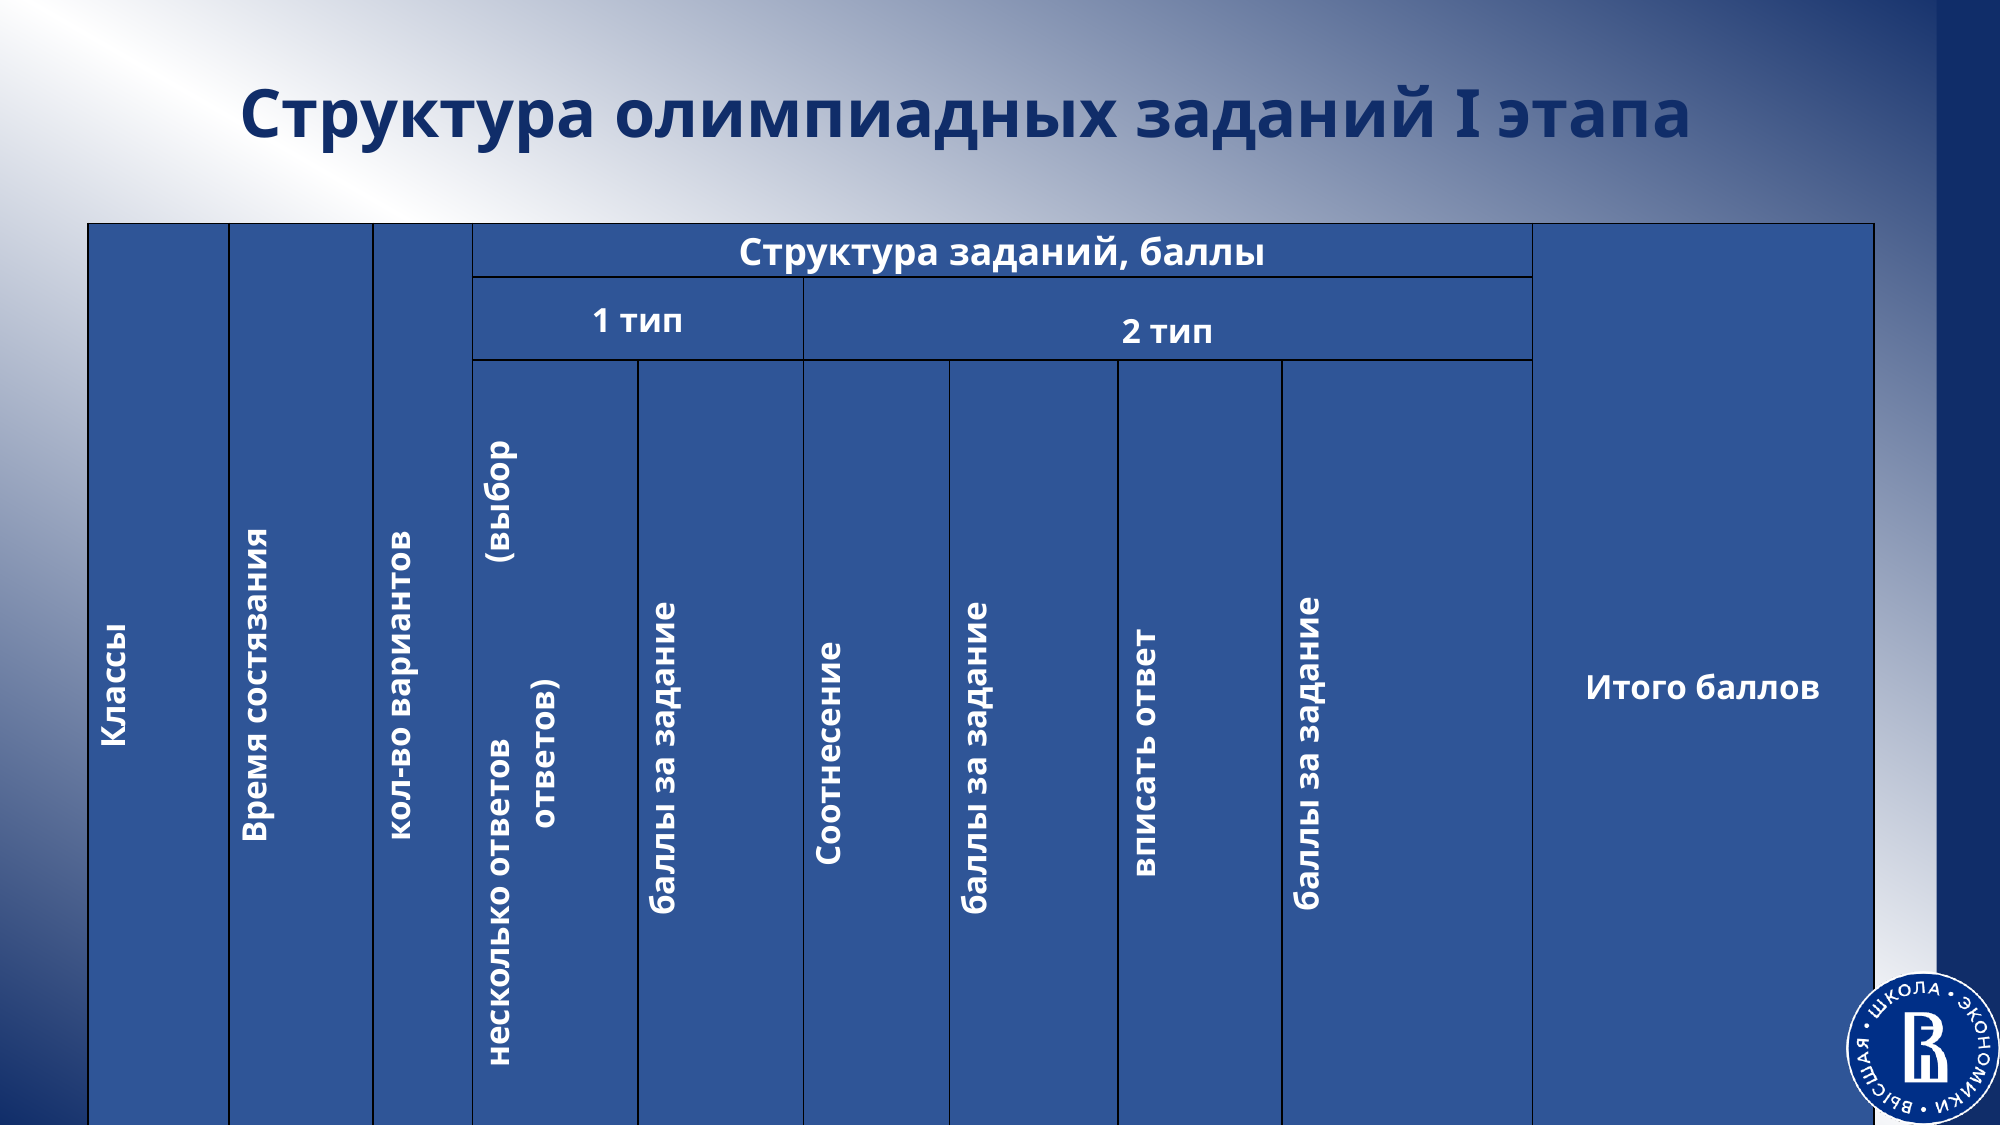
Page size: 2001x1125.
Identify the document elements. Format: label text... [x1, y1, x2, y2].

table_header Структура заданий, баллы [473, 224, 1532, 276]
table_cell несколько ответов (выбор ответов) [473, 361, 637, 1125]
table_cell баллы за задание [639, 361, 803, 1125]
table_cell 2 тип [804, 278, 1532, 359]
table_cell Соотнесение [804, 361, 949, 1125]
table_cell 1 тип [473, 278, 803, 359]
table_cell баллы за задание [950, 361, 1117, 1125]
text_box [1846, 0, 2000, 1125]
table_header Время состязания [230, 224, 372, 1125]
table_header Итого баллов [1533, 224, 1846, 1125]
title Структура олимпиадных заданий I этапа [192, 53, 1757, 179]
table_header Классы [89, 224, 228, 1125]
table_cell баллы за задание [1283, 361, 1532, 1125]
table_cell вписать ответ [1119, 361, 1281, 1125]
table_header кол-во вариантов [374, 224, 472, 1125]
